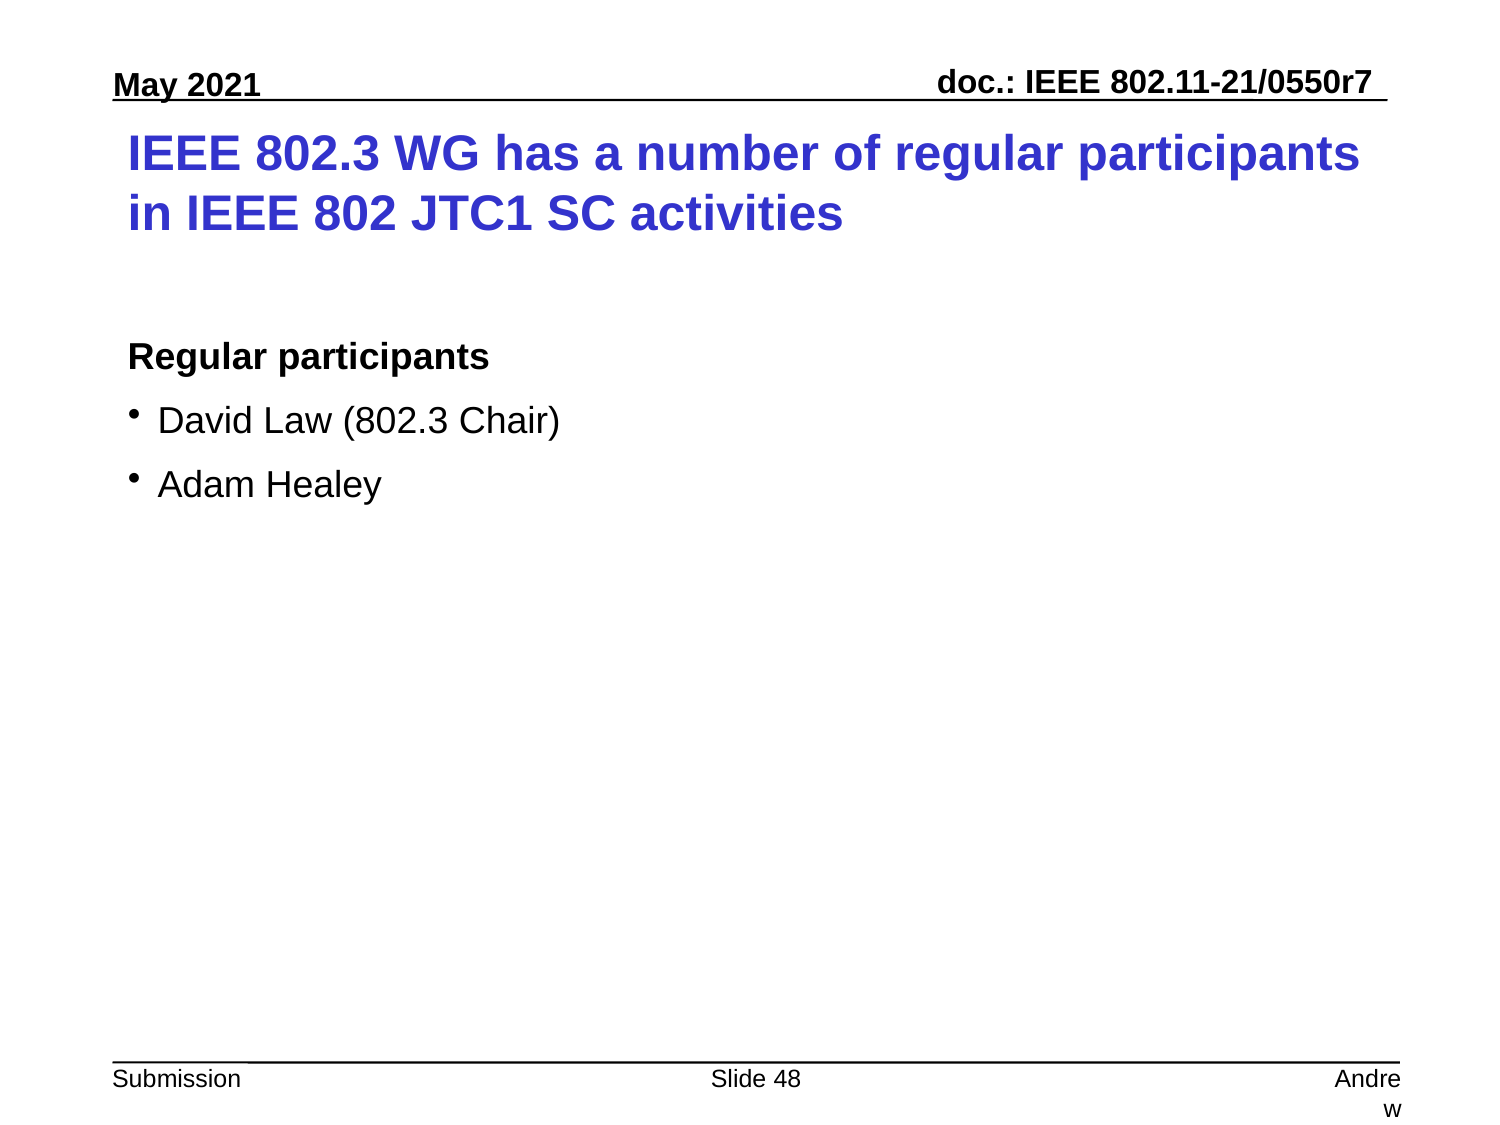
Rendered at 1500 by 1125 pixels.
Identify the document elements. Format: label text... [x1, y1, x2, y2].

list Regular participants David Law (802.3 Chair) Adam Healey [112, 324, 1388, 1000]
title IEEE 802.3 WG has a number of regular participants in IEEE 802 JTC1 SC activities [112, 112, 1388, 288]
footer Andrew Myles, Cisco [1320, 1061, 1402, 1093]
slide_number Slide 48 [709, 1061, 803, 1093]
